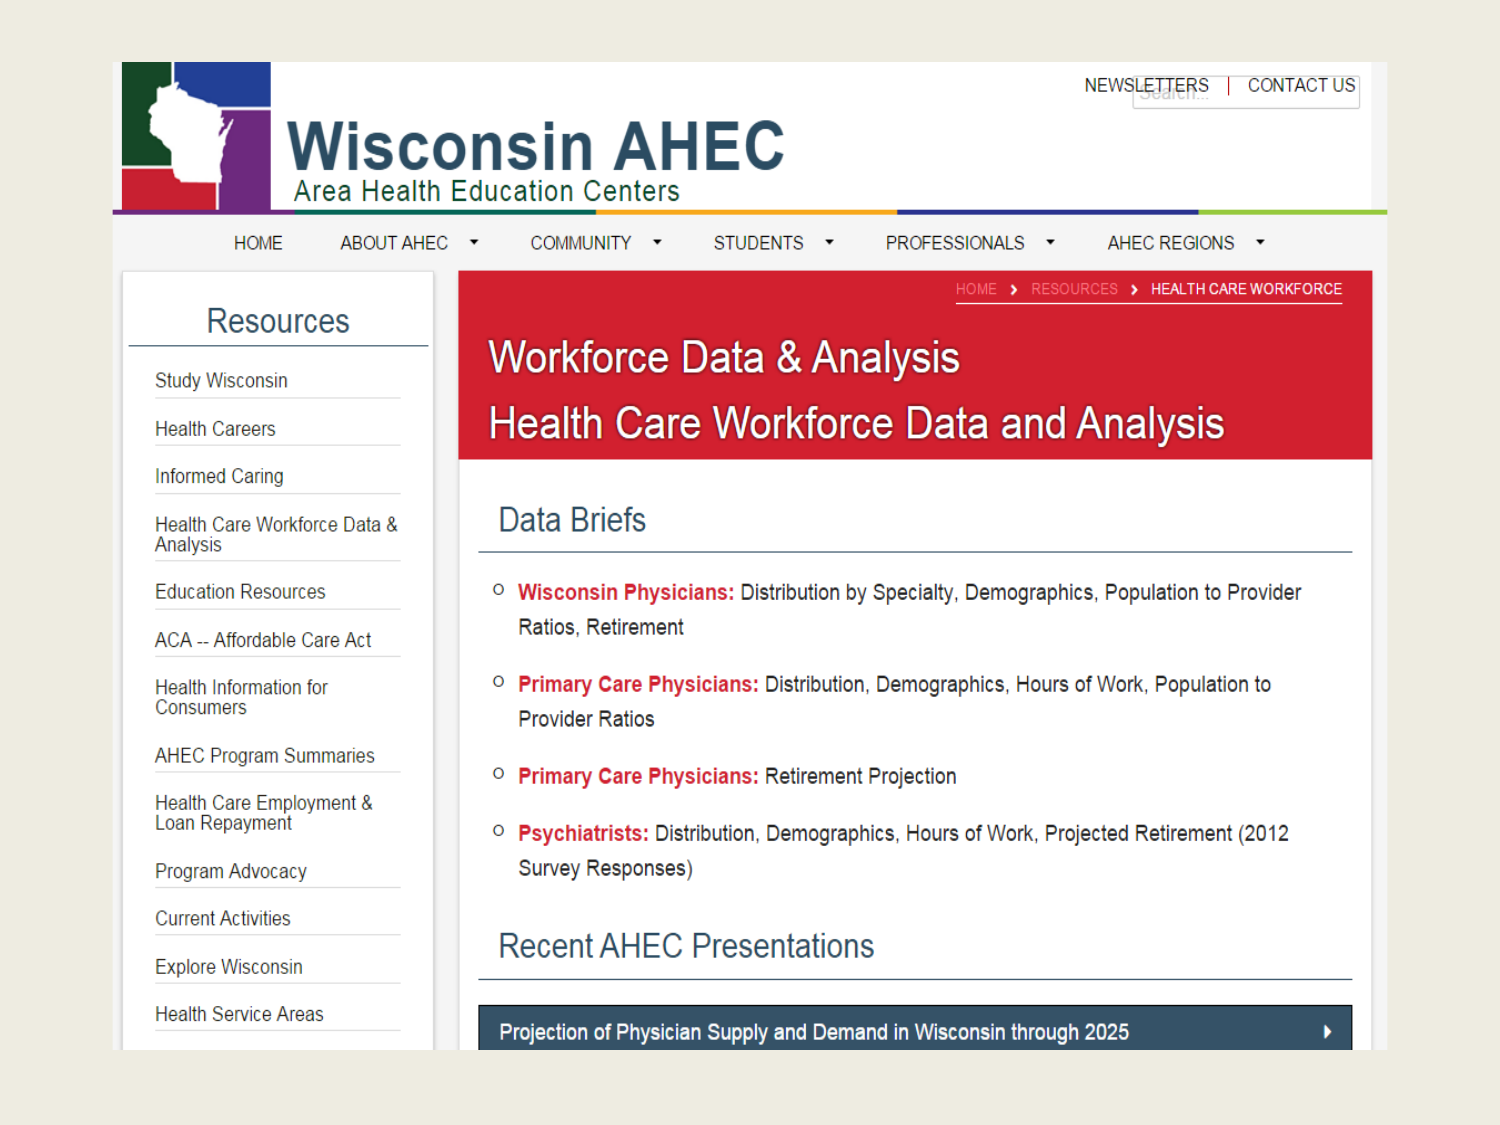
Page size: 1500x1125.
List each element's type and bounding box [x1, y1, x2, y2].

list [112, 62, 1388, 1051]
